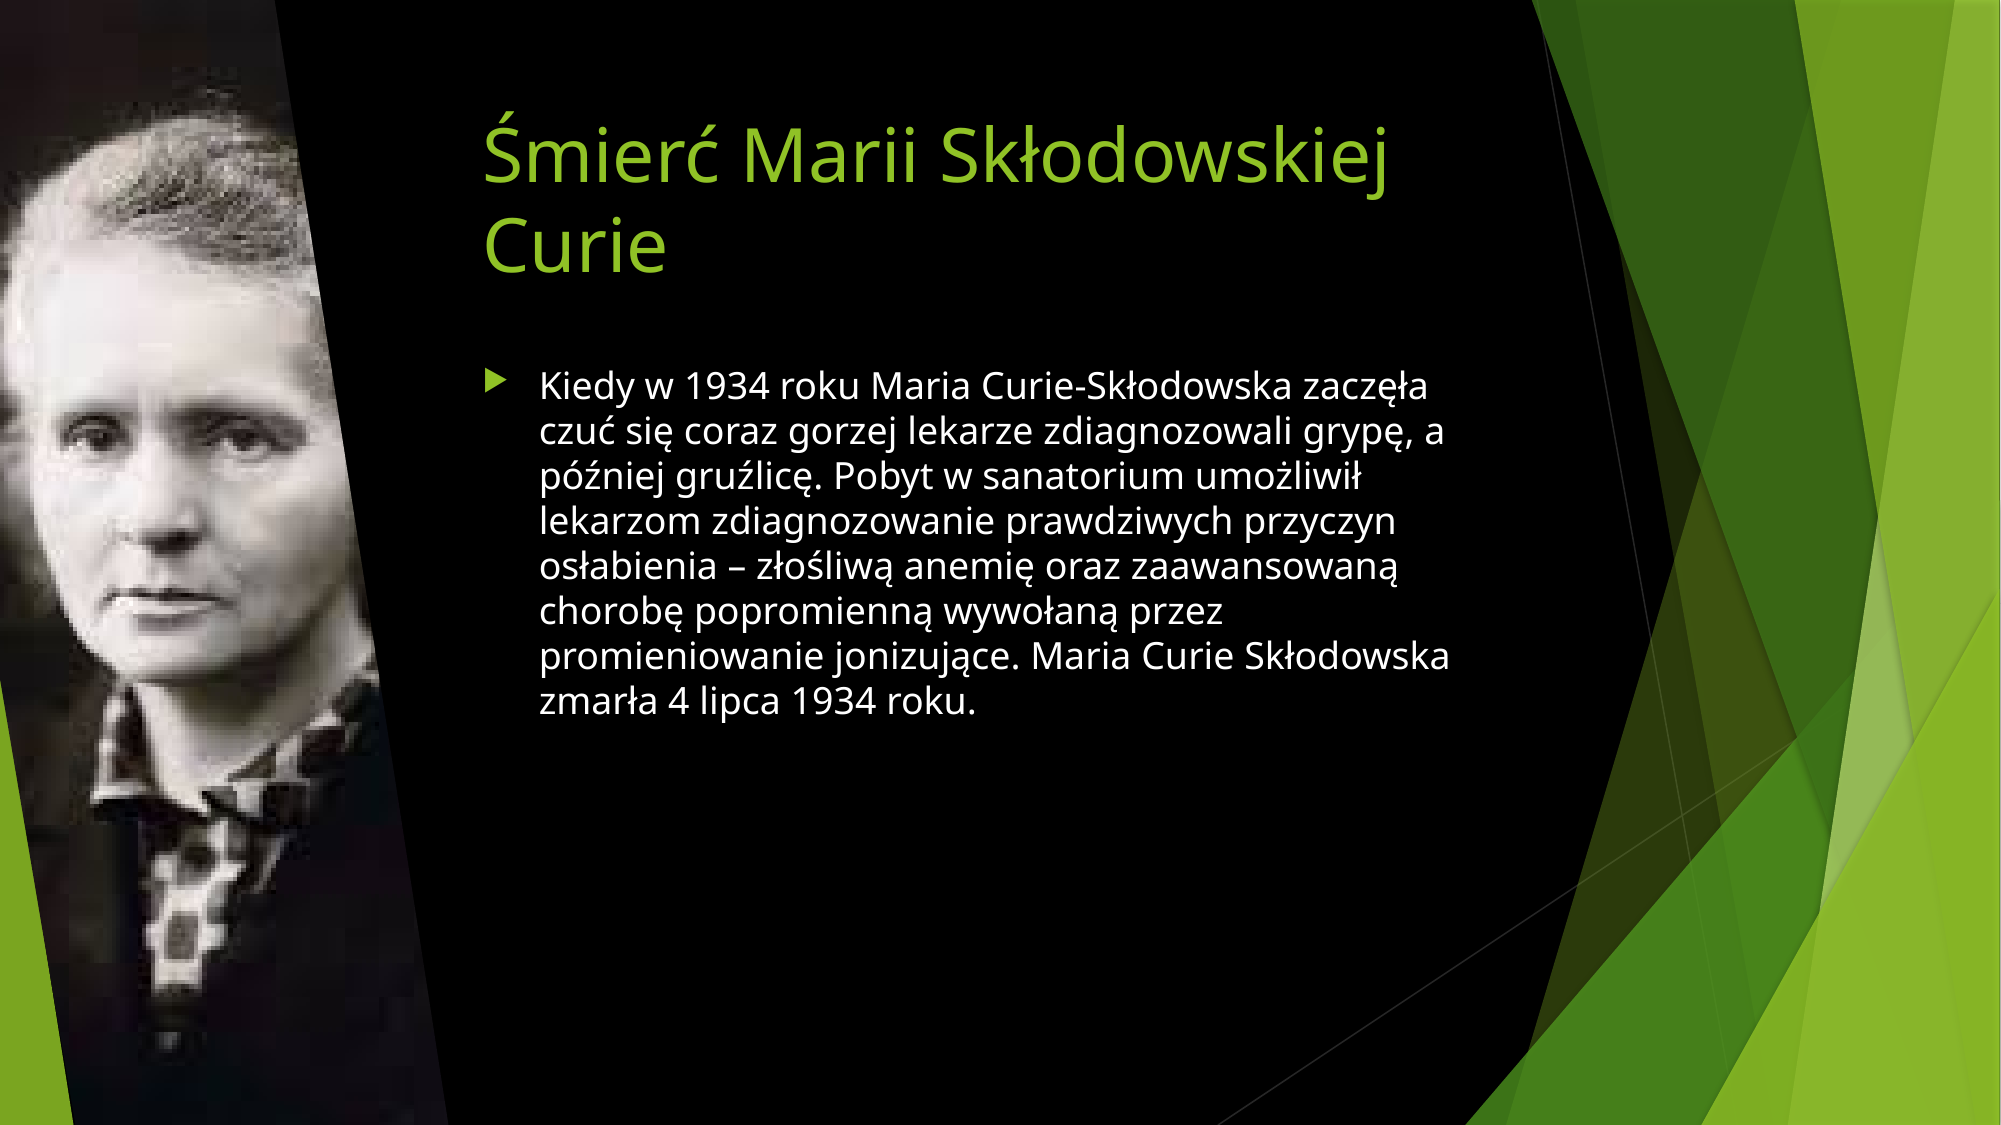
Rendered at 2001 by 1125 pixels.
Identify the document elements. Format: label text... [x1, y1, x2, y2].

picture [0, 0, 449, 1125]
list Kiedy w 1934 roku Maria Curie-Skłodowska zaczęła czuć się coraz gorzej lekarze zdiagnozowali grypę, a później gruźlicę. Pobyt w sanatorium umożliwił lekarzom zdiagnozowanie prawdziwych przyczyn osłabienia – złośliwą anemię oraz zaawansowaną chorobę popromienną wywołaną przez promieniowanie jonizujące. Maria Curie Skłodowska zmarła 4 lipca 1934 roku. [467, 354, 1522, 992]
title Śmierć Marii Skłodowskiej Curie [467, 99, 1522, 317]
